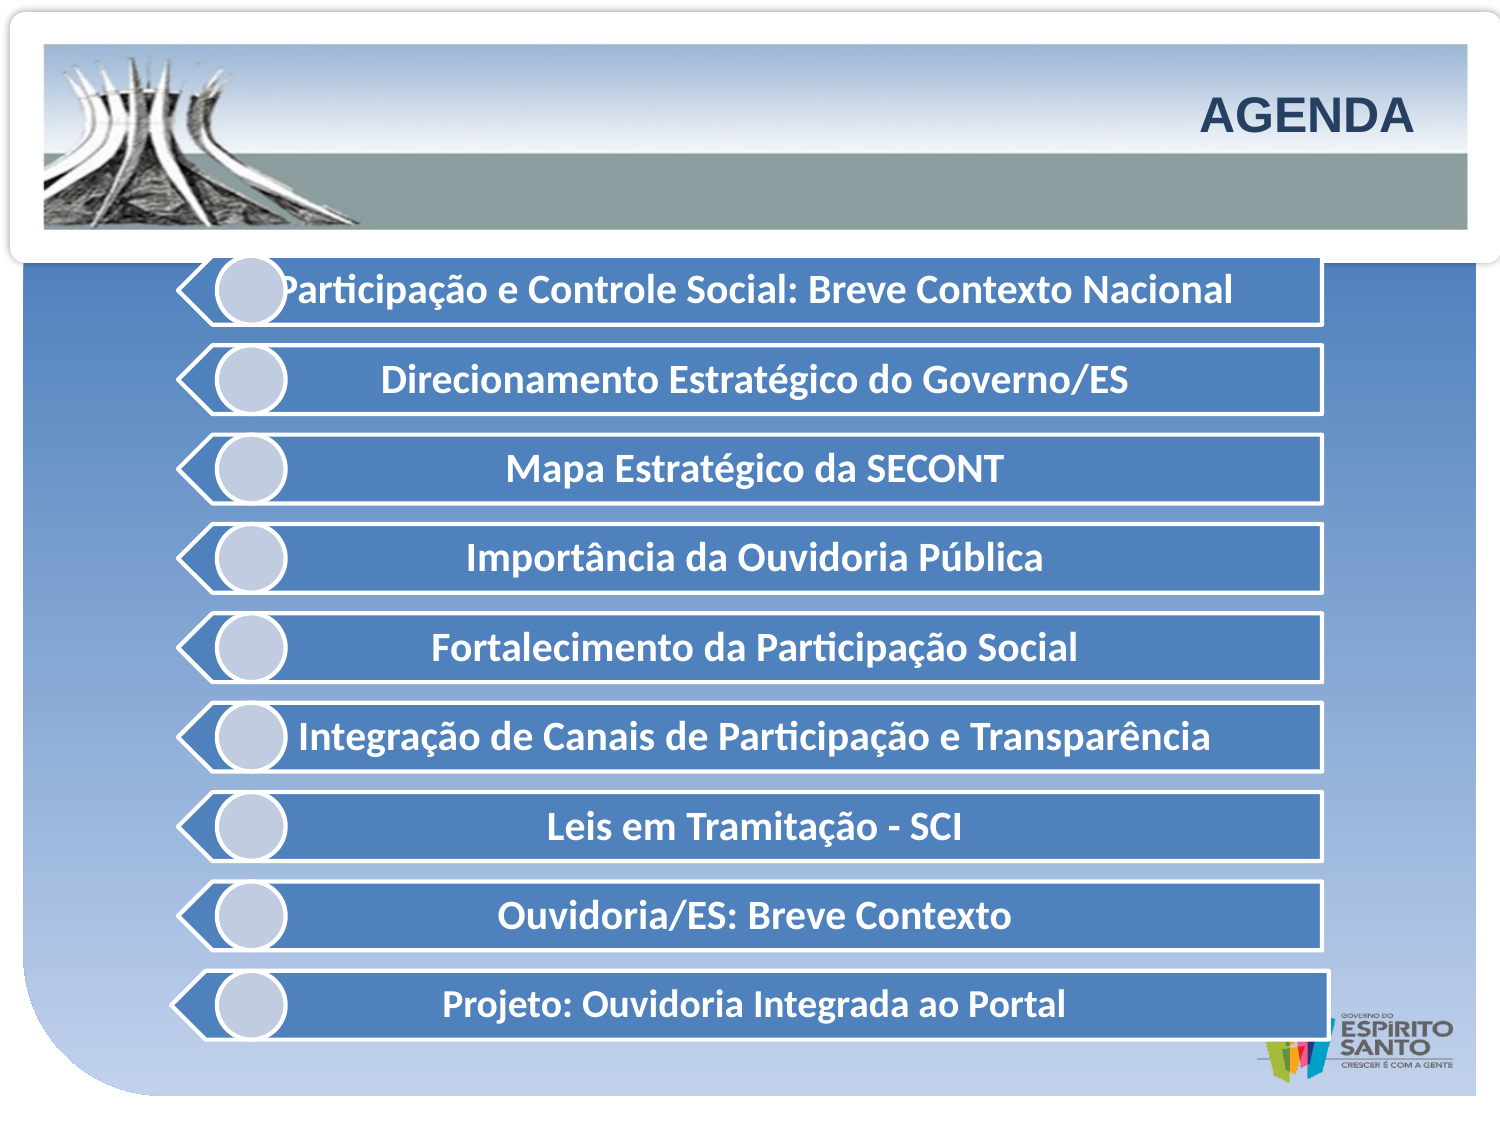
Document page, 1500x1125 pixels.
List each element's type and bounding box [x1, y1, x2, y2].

text_box [0, 255, 1500, 1041]
picture [41, 42, 1471, 232]
picture [1257, 1041, 1453, 1083]
